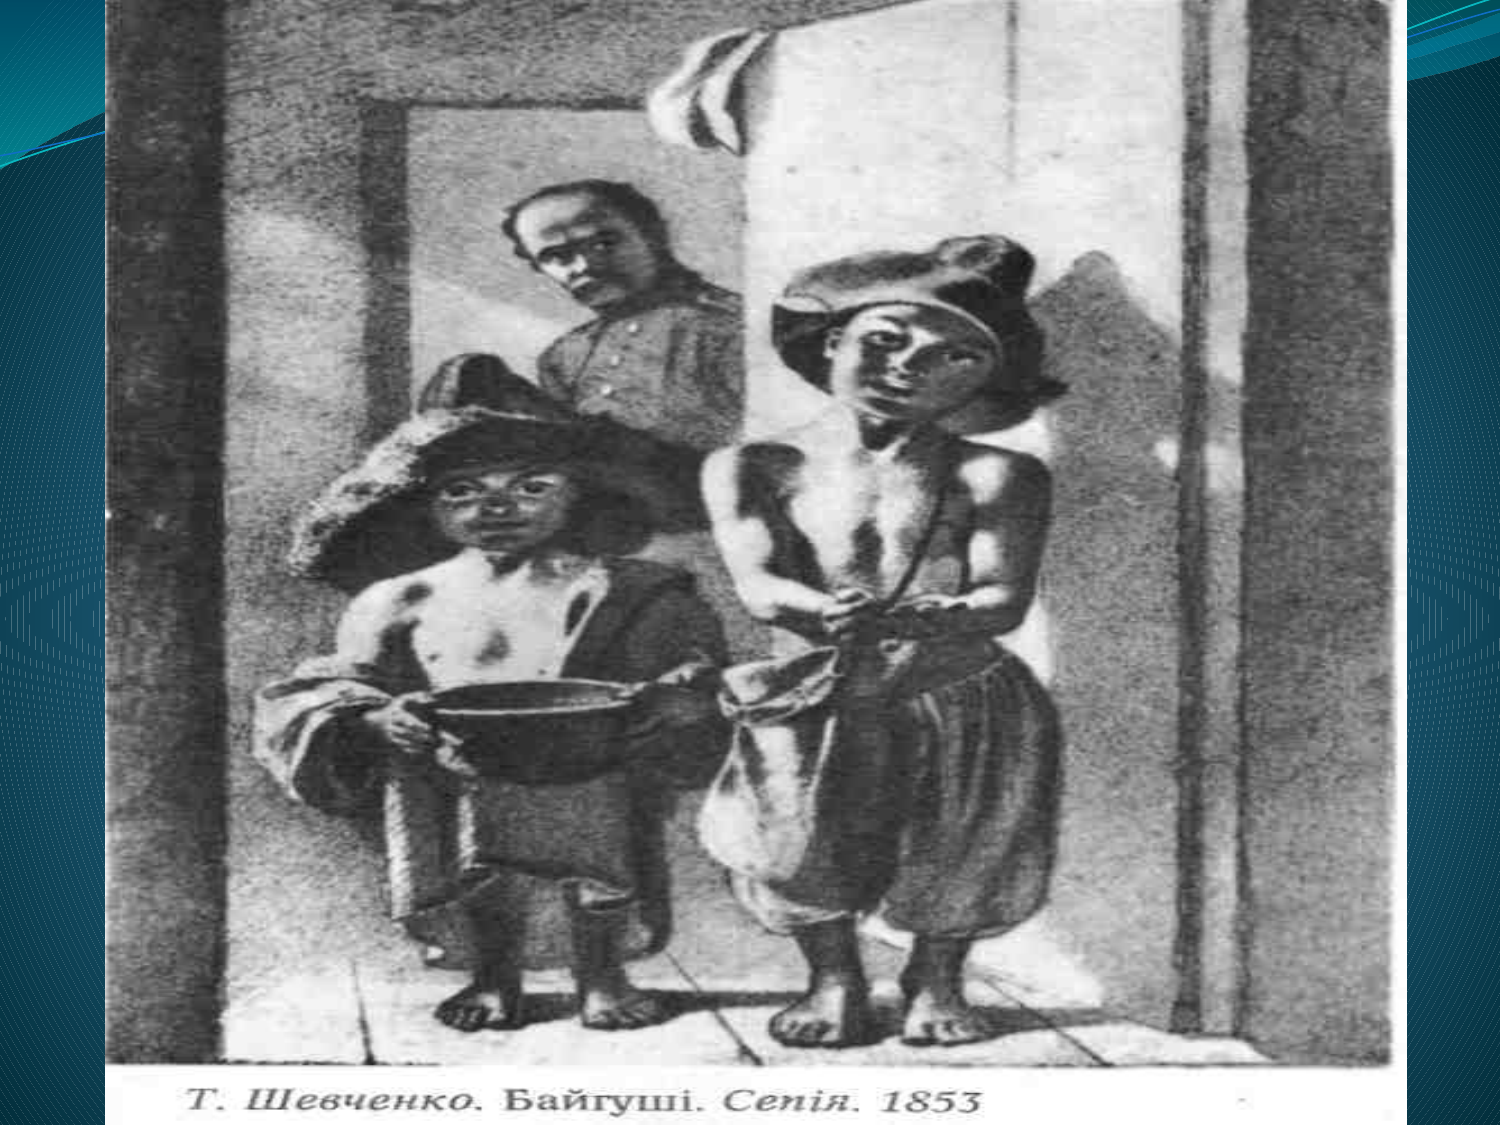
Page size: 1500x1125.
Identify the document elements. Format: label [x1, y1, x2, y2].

picture [105, 0, 1407, 1125]
